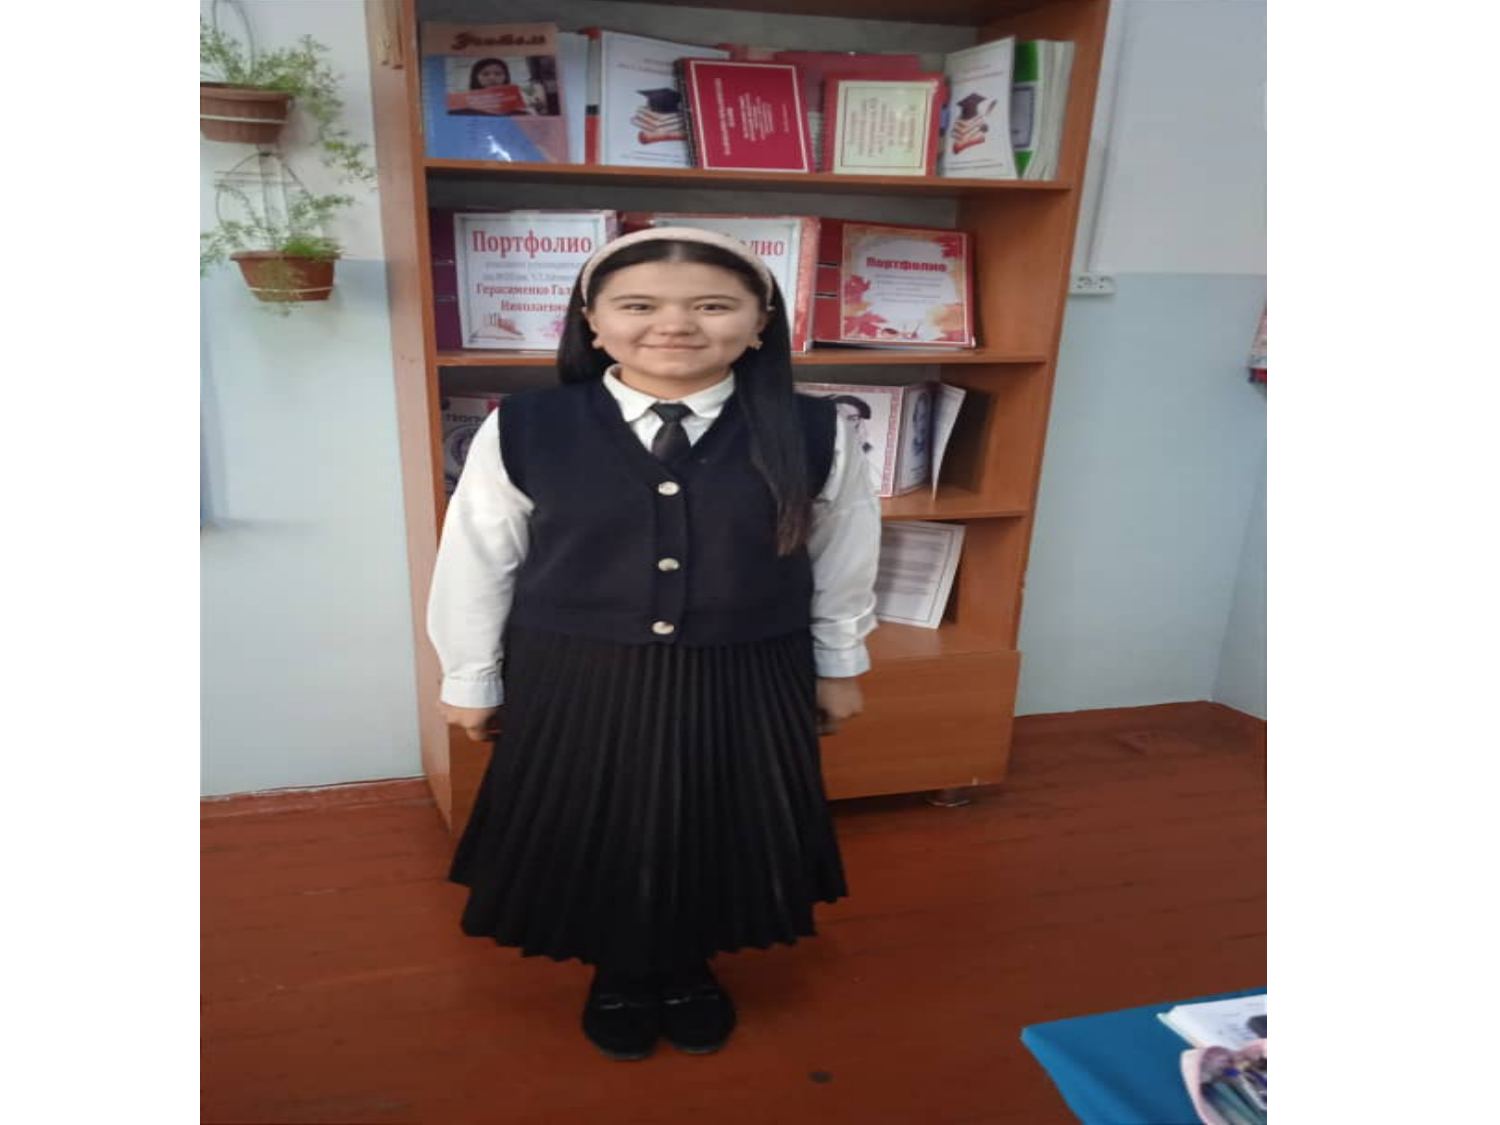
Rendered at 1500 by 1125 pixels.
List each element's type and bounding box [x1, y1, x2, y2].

picture [199, 0, 1267, 1125]
